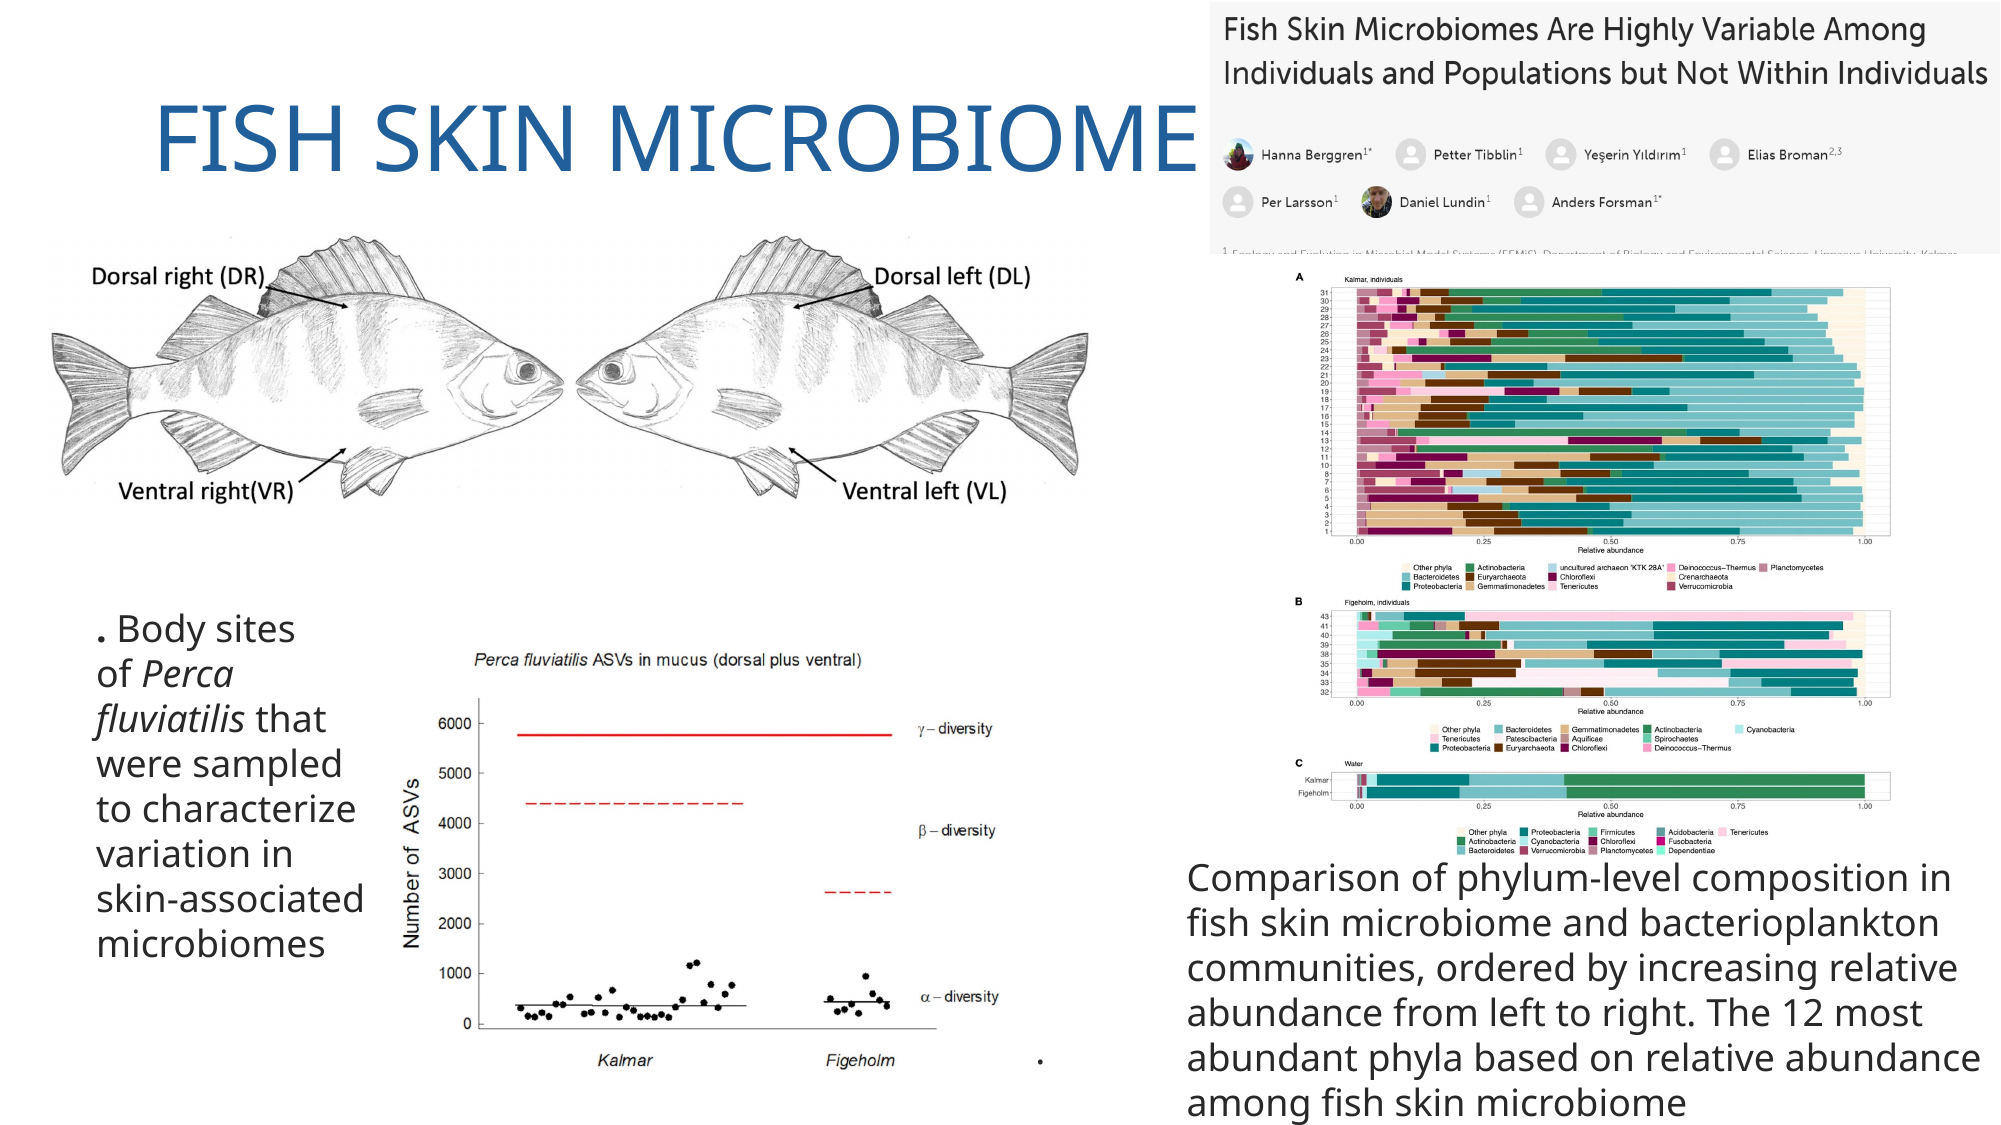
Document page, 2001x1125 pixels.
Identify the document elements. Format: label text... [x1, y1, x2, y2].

picture [400, 651, 1001, 1072]
title FISH SKIN MICROBIOME [137, 32, 1210, 251]
text_box . Body sites of Perca fluviatilis that were sampled to characterize variation in skin-associated microbiomes [81, 597, 395, 973]
picture [1295, 272, 1895, 857]
text_box Comparison of phylum-level composition in fish skin microbiome and bacterioplankton communities, ordered by increasing relative abundance from left to right. The 12 most abundant phyla based on relative abundance among fish skin microbiome [1171, 846, 2000, 1125]
picture [47, 230, 1093, 509]
text_box . [1020, 1019, 1171, 1079]
picture [1210, 2, 2000, 254]
